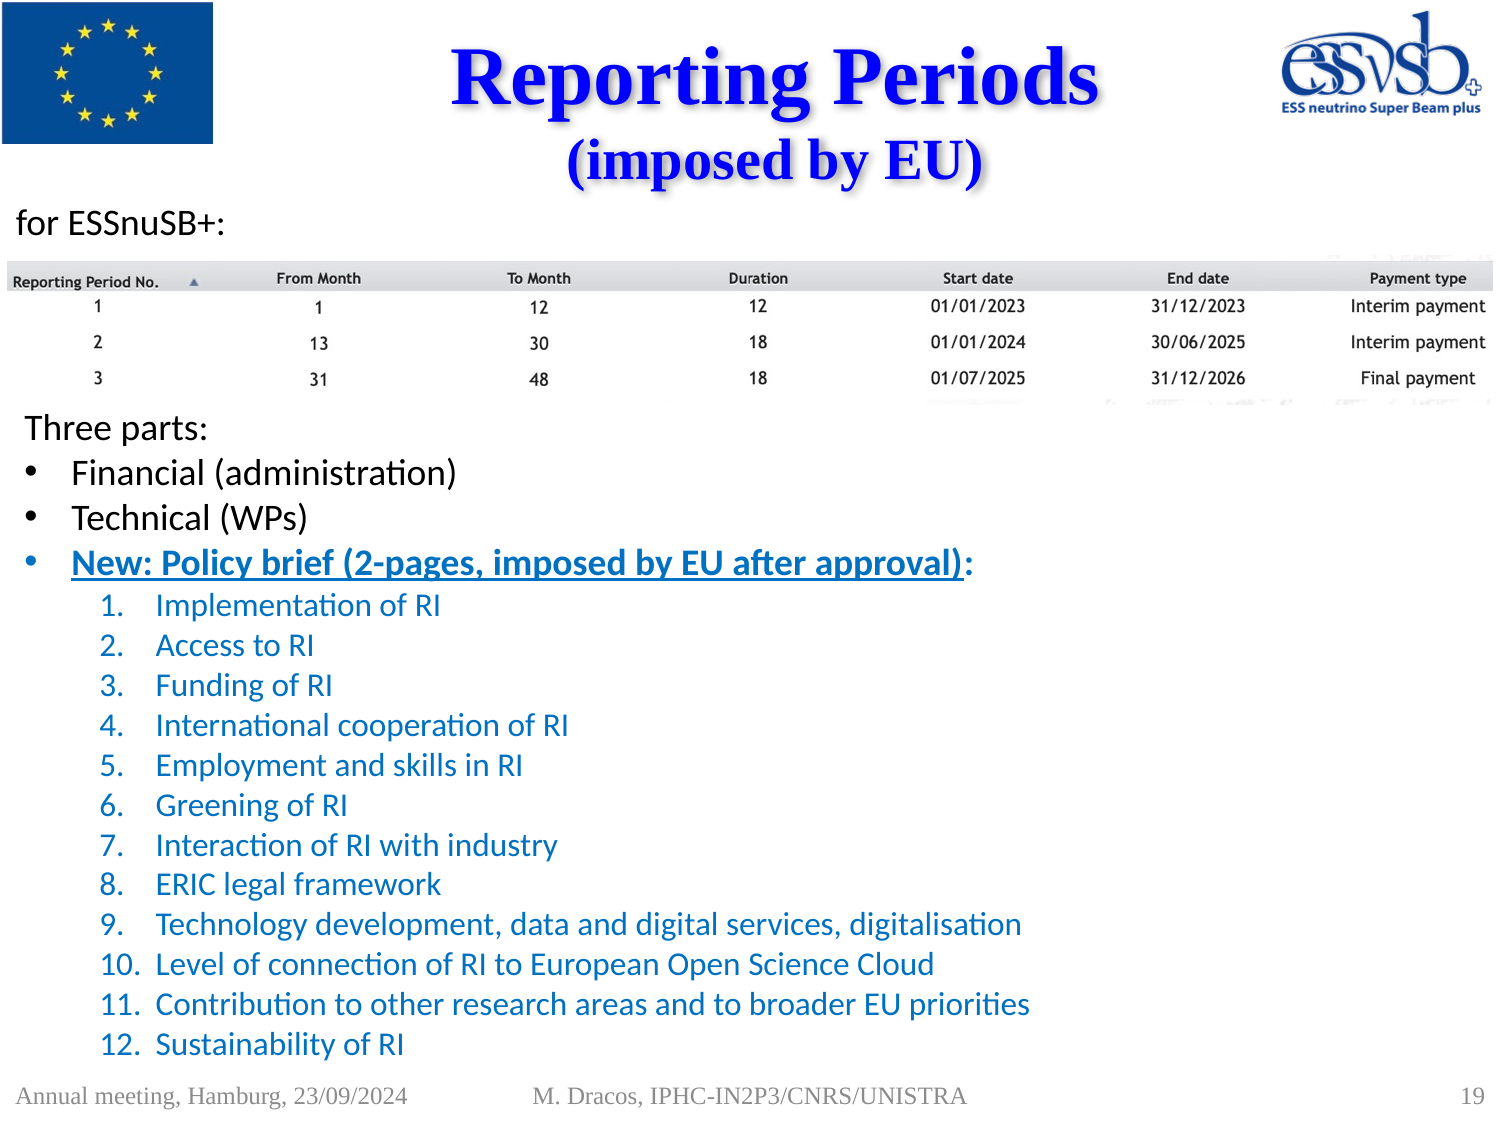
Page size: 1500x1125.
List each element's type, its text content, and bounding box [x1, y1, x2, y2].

picture [0, 2, 212, 144]
title Reporting Periods (imposed by EU) [212, 0, 1339, 213]
picture [7, 255, 1493, 405]
text_box Three parts: Financial (administration) Technical (WPs) New: Policy brief (2-pages, imposed by EU after approval): Implementation of RI Access to RI Funding of RI International cooperation of RI Employment and skills in RI Greening of RI Interaction of RI with industry ERIC legal framework Technology development, data and digital services, digitalisation Level of connection of RI to European Open Science Cloud Contribution to other research areas and to broader EU priorities Sustainability of RI [9, 412, 1420, 1070]
footer M. Dracos, IPHC-IN2P3/CNRS/UNISTRA [453, 1070, 1047, 1125]
picture [1339, 2, 1500, 119]
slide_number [0, 1065, 453, 1125]
text_box for ESSnuSB+: [1, 190, 242, 251]
slide_number 19 [1338, 1065, 1500, 1125]
